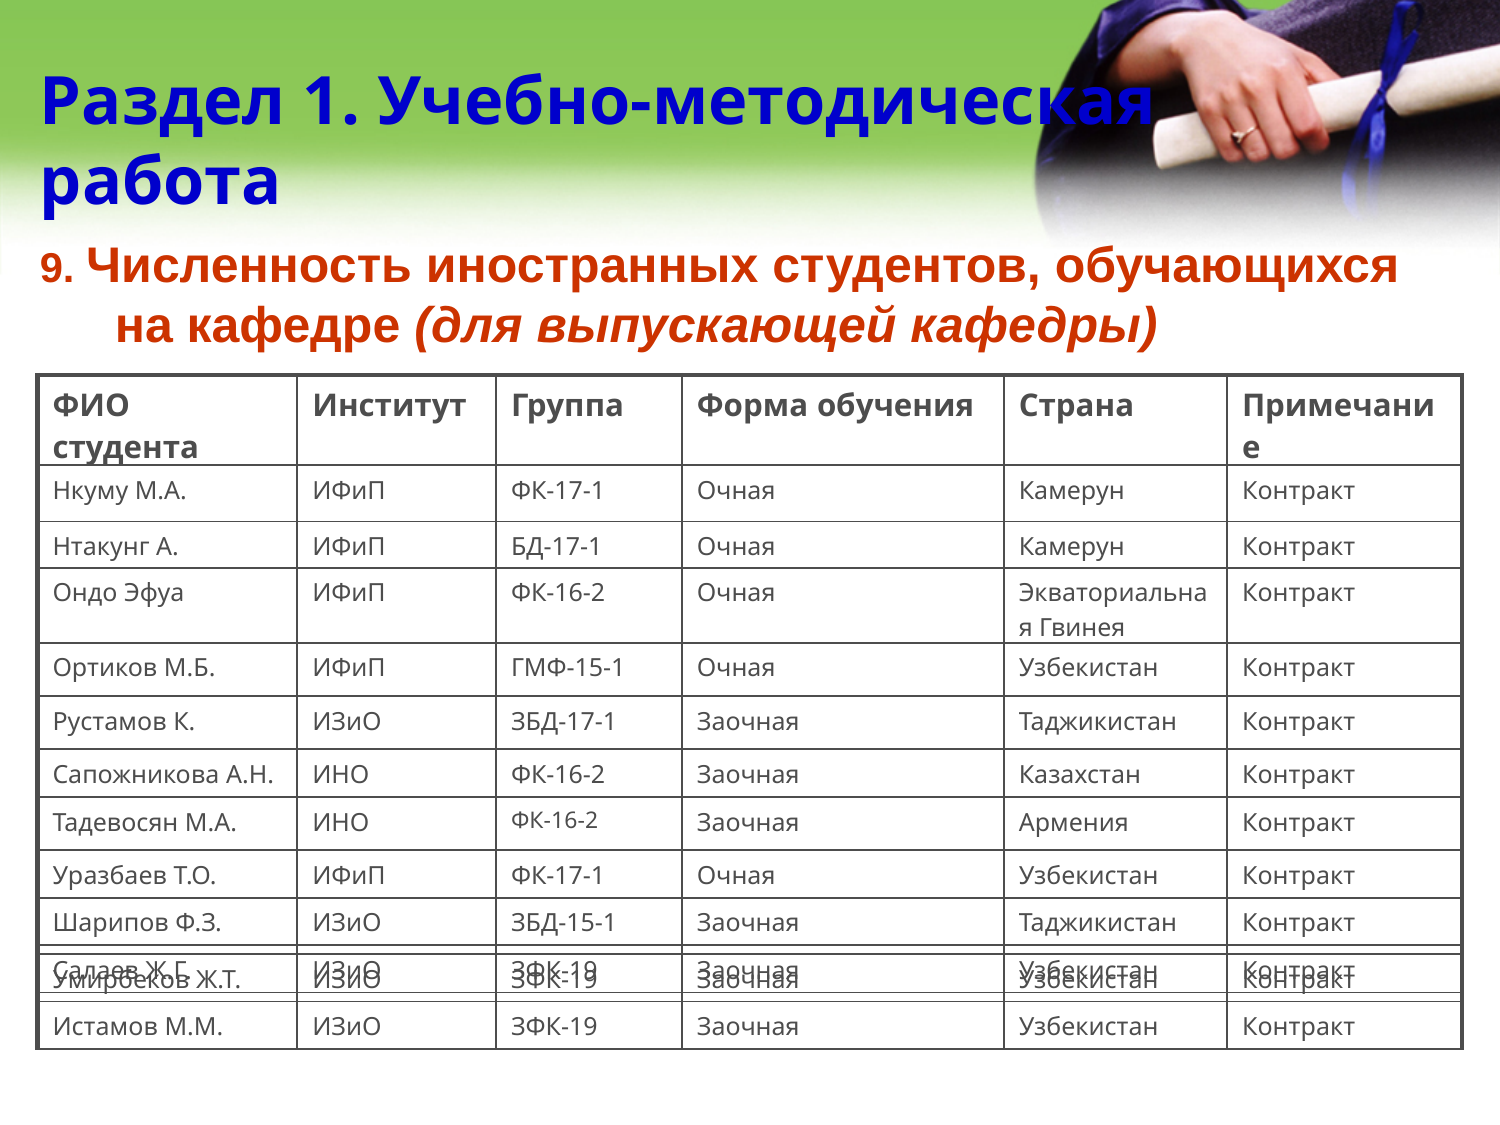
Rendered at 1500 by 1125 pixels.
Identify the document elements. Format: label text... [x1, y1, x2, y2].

table_cell Контракт [1228, 851, 1460, 897]
table_cell Контракт [1228, 644, 1460, 695]
table_cell Узбекистан [1005, 644, 1226, 695]
table_cell Очная [683, 644, 1003, 695]
table_cell Очная [683, 569, 1003, 642]
table_cell Контракт [1228, 466, 1460, 521]
table_cell ИФиП [298, 851, 495, 897]
table_cell Рустамов К. [40, 697, 296, 748]
table_cell ФК-17-1 [497, 851, 681, 897]
table_cell Ортиков М.Б. [40, 644, 296, 695]
table_cell Узбекистан [1005, 1002, 1226, 1048]
table_header ФИО студента [40, 377, 296, 464]
table_cell Салаев Ж.Г. [40, 946, 296, 953]
table_cell Очная [683, 851, 1003, 897]
table_cell Заочная [683, 750, 1003, 796]
table_cell ГМФ-15-1 [497, 644, 681, 695]
table_header Форма обучения [683, 377, 1003, 464]
table_cell ИФиП [298, 466, 495, 521]
table_header Примечание [1228, 377, 1460, 464]
table_cell Камерун [1005, 522, 1226, 567]
table_cell ФК-16-2 [497, 569, 681, 642]
table_cell Заочная [683, 798, 1003, 849]
table_cell ЗБД-17-1 [497, 697, 681, 748]
table_header Контракт [1228, 955, 1460, 1001]
table_cell Контракт [1228, 522, 1460, 567]
table_cell Сапожникова А.Н. [40, 750, 296, 796]
table_cell ИФиП [298, 569, 495, 642]
table_cell Таджикистан [1005, 697, 1226, 748]
table_cell Контракт [1228, 697, 1460, 748]
table_cell Шарипов Ф.З. [40, 899, 296, 944]
table_header ЗФК-19 [497, 955, 681, 1001]
table_cell ЗФК-19 [497, 946, 681, 953]
text_box 9. Численность иностранных студентов, обучающихся на кафедре (для выпускающей кафедры) [24, 225, 1475, 360]
table_cell Таджикистан [1005, 899, 1226, 944]
table_cell Контракт [1228, 750, 1460, 796]
title Раздел 1. Учебно-методическая работа [24, 50, 1225, 225]
table_cell Контракт [1228, 1002, 1460, 1048]
table_cell Заочная [683, 1002, 1003, 1048]
table_cell Тадевосян М.А. [40, 798, 296, 849]
table_cell Контракт [1228, 899, 1460, 944]
table_cell ИЗиО [298, 697, 495, 748]
table_cell БД-17-1 [497, 522, 681, 567]
table_cell Контракт [1228, 798, 1460, 849]
table_cell Экваториальная Гвинея [1005, 569, 1226, 642]
table_header Группа [497, 377, 681, 464]
table_header ИЗиО [298, 955, 495, 1001]
picture [0, 0, 1500, 1125]
table_cell ФК-16-2 [497, 750, 681, 796]
table_cell Заочная [683, 946, 1003, 953]
table_cell Заочная [683, 697, 1003, 748]
table_cell Уразбаев Т.О. [40, 851, 296, 897]
table_cell Контракт [1228, 569, 1460, 642]
table_cell ФК-16-2 [497, 798, 681, 849]
table_cell Ондо Эфуа [40, 569, 296, 642]
table_cell ИНО [298, 798, 495, 849]
table_cell ИЗиО [298, 946, 495, 953]
table_cell ИФиП [298, 644, 495, 695]
table_cell ИЗиО [298, 899, 495, 944]
table_cell ИЗиО [298, 1002, 495, 1048]
table_header Страна [1005, 377, 1226, 464]
table_cell ИНО [298, 750, 495, 796]
table_cell Очная [683, 466, 1003, 521]
table_cell ИФиП [298, 522, 495, 567]
table_header Заочная [683, 955, 1003, 1001]
table_cell ФК-17-1 [497, 466, 681, 521]
table_cell Узбекистан [1005, 851, 1226, 897]
table_cell Нтакунг А. [40, 522, 296, 567]
table_cell Нкуму М.А. [40, 466, 296, 521]
table_header Умирбеков Ж.Т. [40, 955, 296, 1001]
table_header Институт [298, 377, 495, 464]
table_cell Узбекистан [1005, 946, 1226, 953]
table_cell Заочная [683, 899, 1003, 944]
table_header Узбекистан [1005, 955, 1226, 1001]
table_cell Армения [1005, 798, 1226, 849]
table_cell ЗБД-15-1 [497, 899, 681, 944]
table_cell Очная [683, 522, 1003, 567]
table_cell Казахстан [1005, 750, 1226, 796]
table_cell Истамов М.М. [40, 1002, 296, 1048]
table_cell Контракт [1228, 946, 1460, 953]
table_cell ЗФК-19 [497, 1002, 681, 1048]
table_cell Камерун [1005, 466, 1226, 521]
